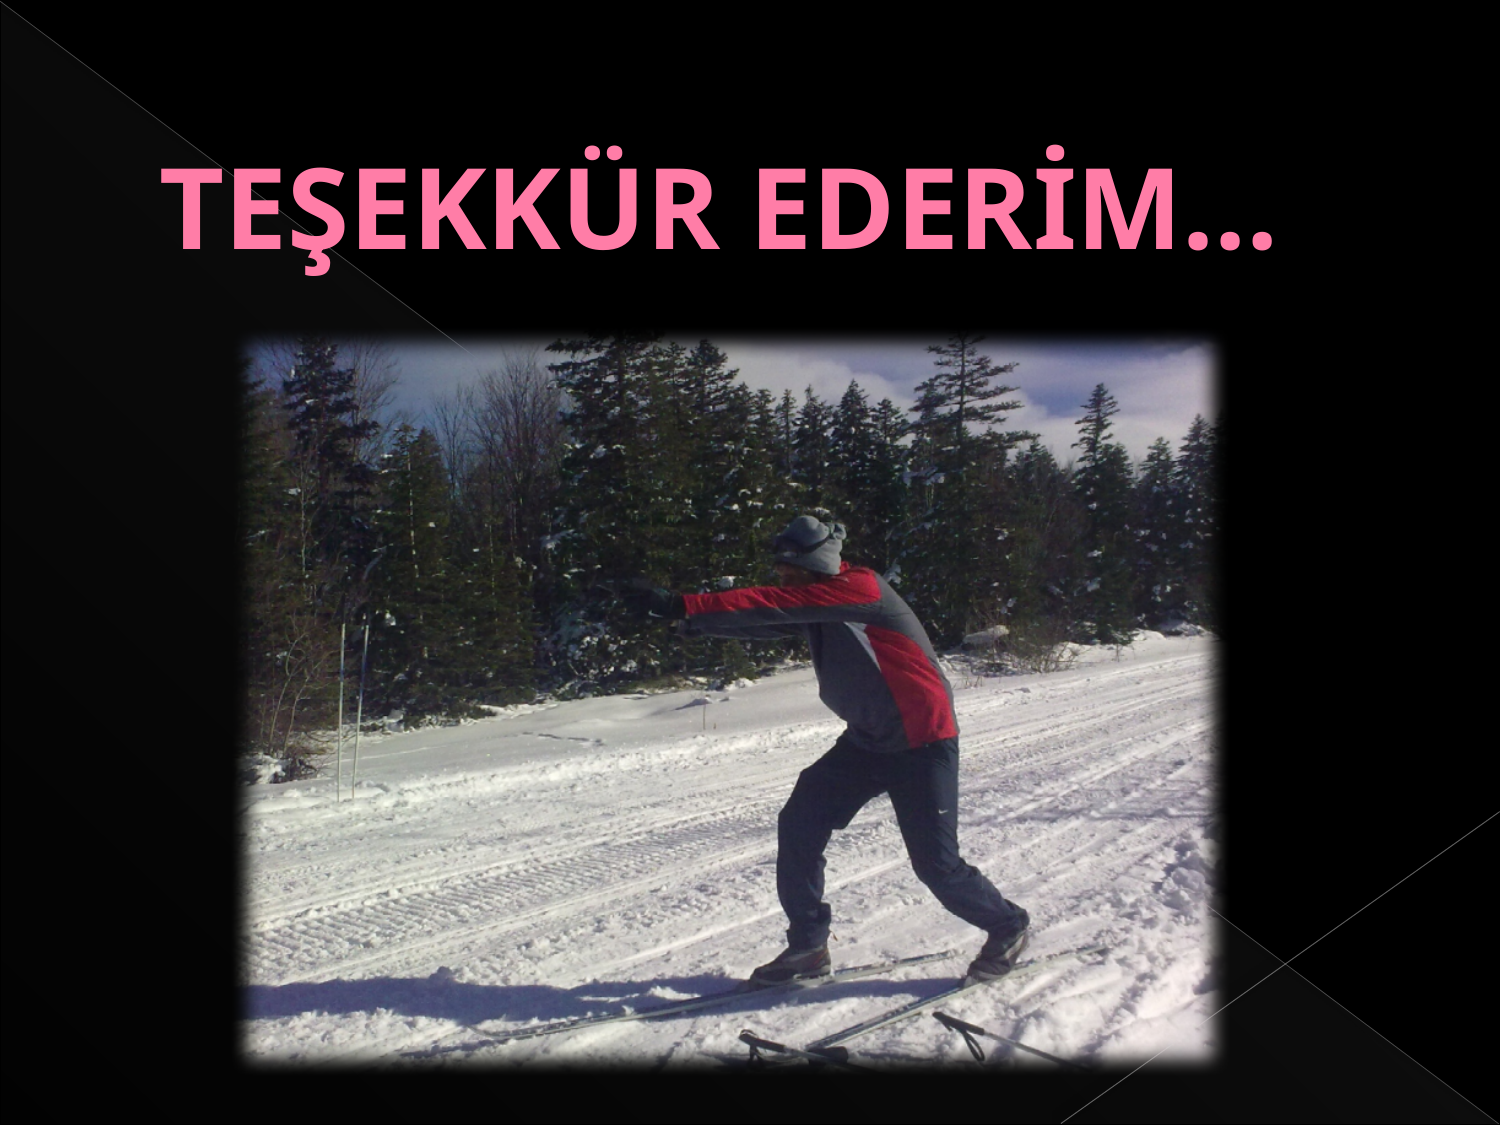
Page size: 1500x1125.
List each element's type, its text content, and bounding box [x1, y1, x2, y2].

title TEŞEKKÜR EDERİM… [64, 90, 1415, 320]
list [229, 325, 1231, 1077]
